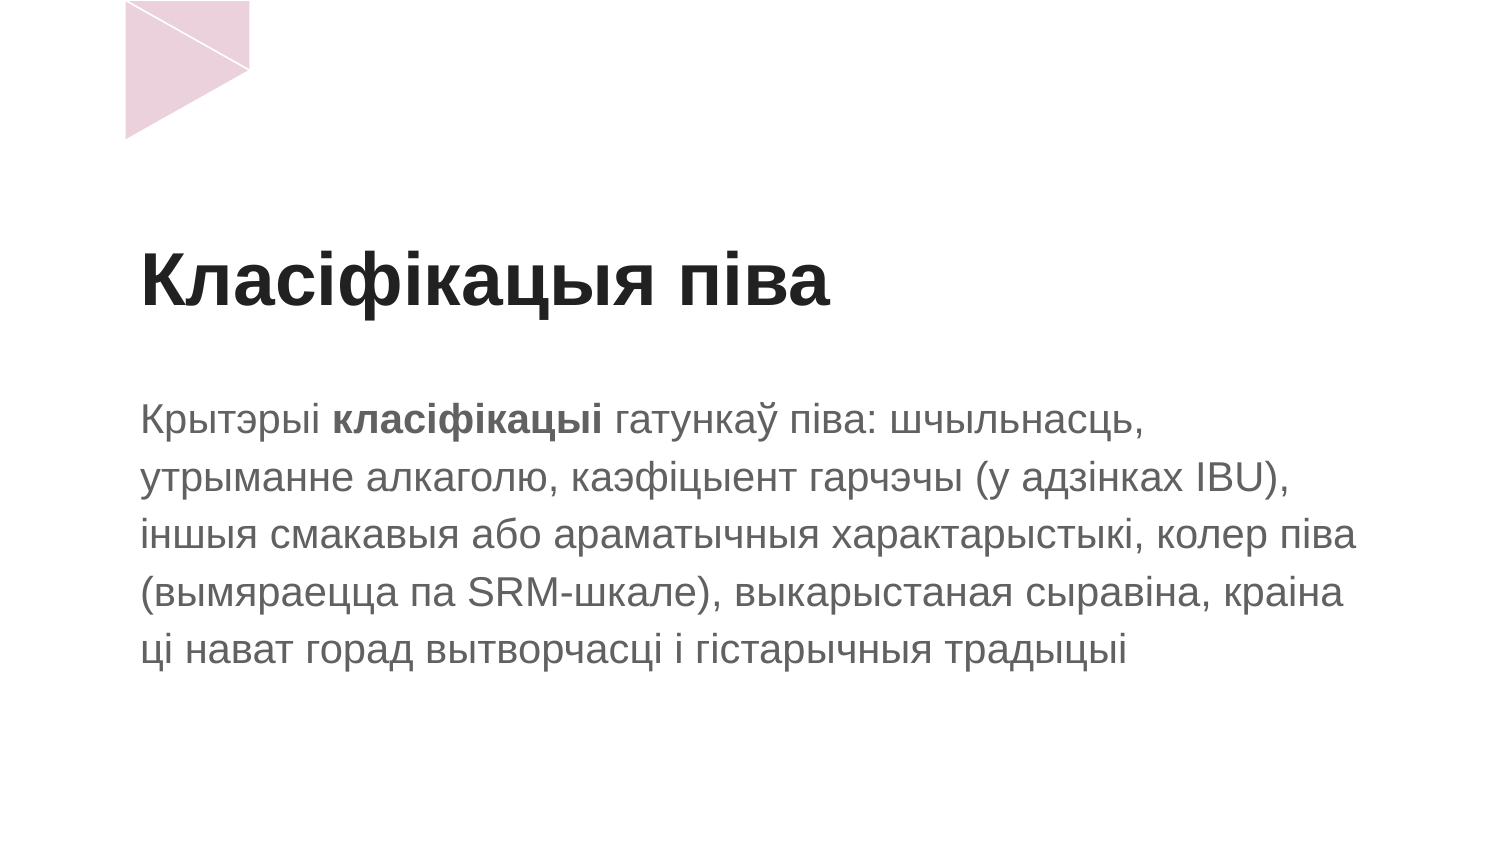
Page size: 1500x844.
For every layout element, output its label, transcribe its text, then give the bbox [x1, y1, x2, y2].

title Класіфікацыя піва [125, 195, 1375, 336]
list Крытэрыі класіфікацыі гатункаў піва: шчыльнасць, утрыманне алкаголю, каэфіцыент гарчэчы (у адзінках IBU), іншыя смакавыя або араматычныя характарыстыкі, колер піва (вымяраецца па SRM-шкале), выкарыстаная сыравіна, краіна ці нават горад вытворчасці і гістарычныя традыцыі [125, 369, 1375, 753]
